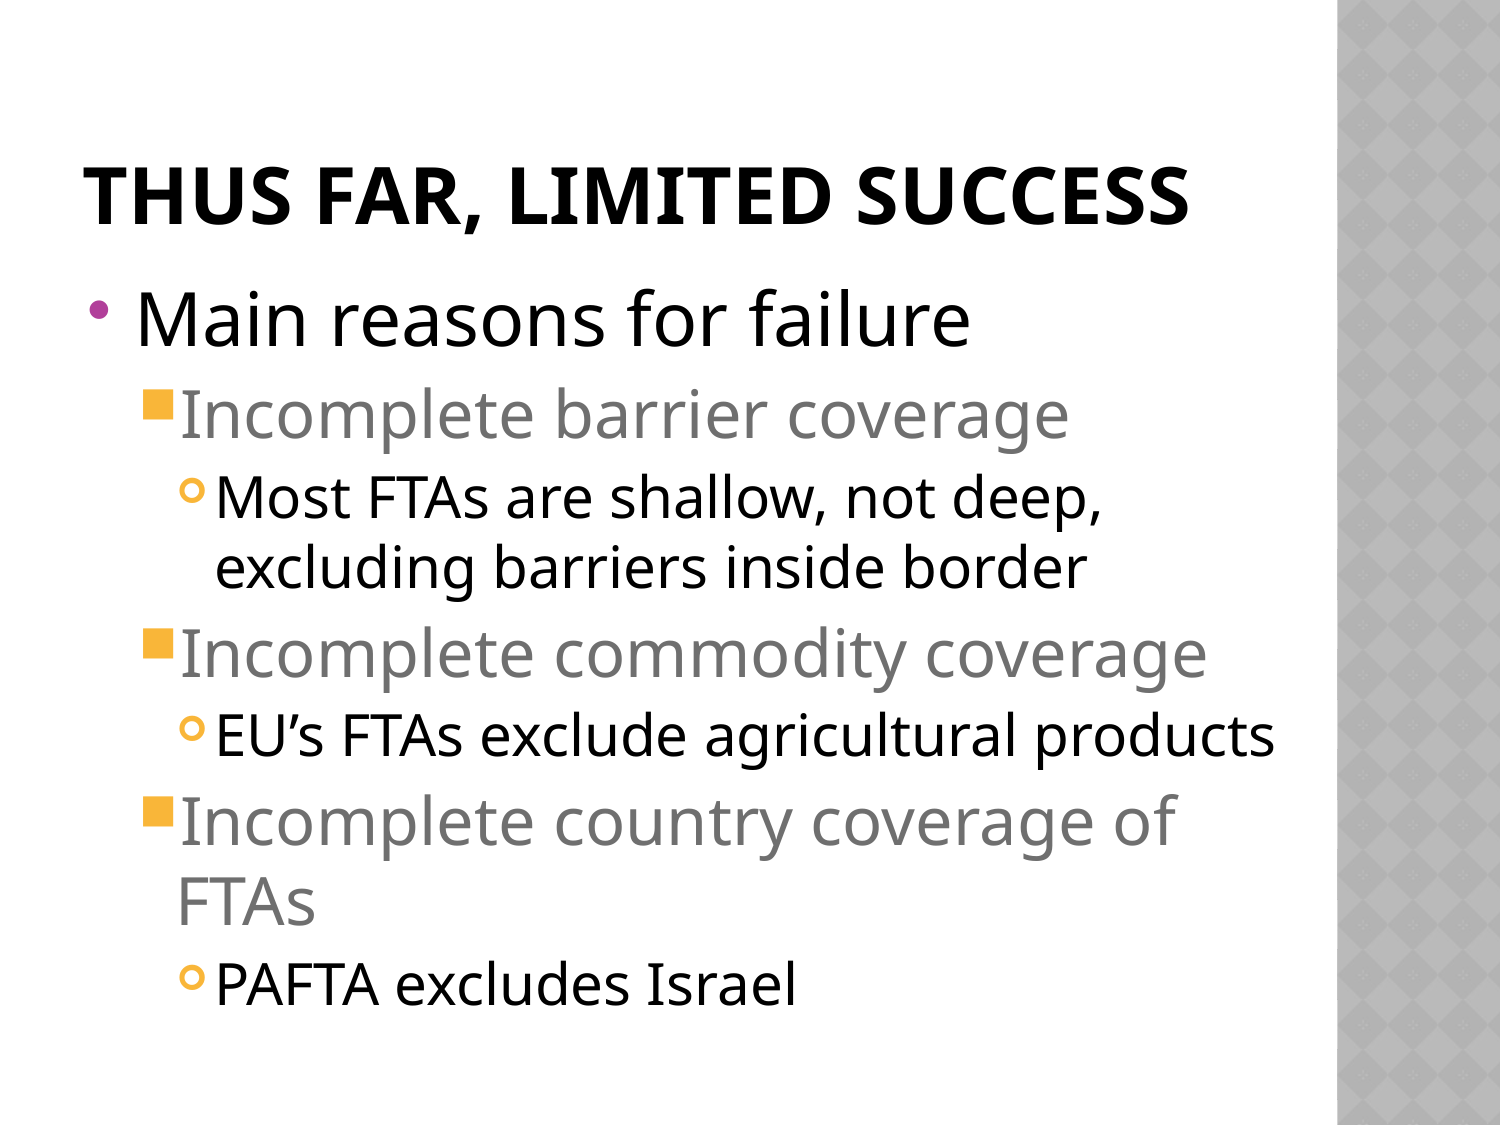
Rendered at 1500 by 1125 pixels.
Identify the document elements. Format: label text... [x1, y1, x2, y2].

list Main reasons for failure Incomplete barrier coverage Most FTAs are shallow, not deep, excluding barriers inside border Incomplete commodity coverage EU’s FTAs exclude agricultural products Incomplete country coverage of FTAs PAFTA excludes Israel [75, 264, 1317, 1059]
title Thus far, limited success [75, 52, 1263, 240]
